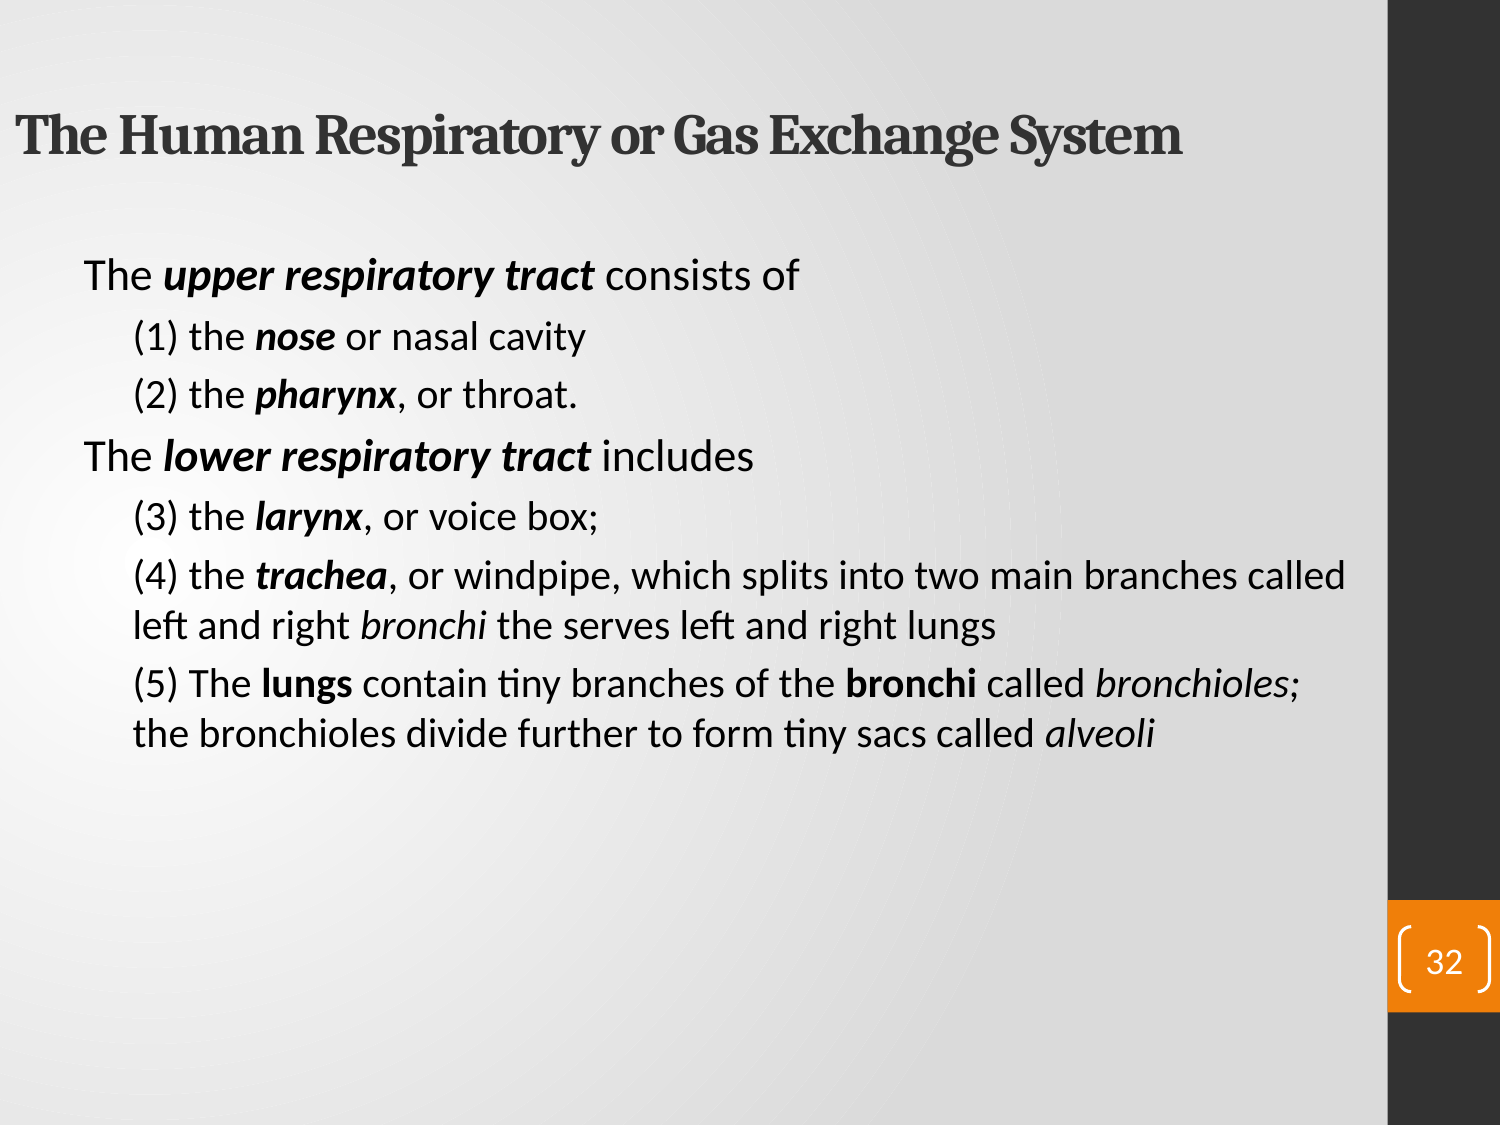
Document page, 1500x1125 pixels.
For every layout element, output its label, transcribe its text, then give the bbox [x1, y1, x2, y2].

list The upper respiratory tract consists of (1) the nose or nasal cavity (2) the pharynx, or throat. The lower respiratory tract includes (3) the larynx, or voice box; (4) the trachea, or windpipe, which splits into two main branches called left and right bronchi the serves left and right lungs (5) The lungs contain tiny branches of the bronchi called bronchioles; the bronchioles divide further to form tiny sacs called alveoli [50, 237, 1375, 1075]
title The Human Respiratory or Gas Exchange System [0, 37, 1275, 225]
slide_number 32 [1397, 925, 1492, 994]
